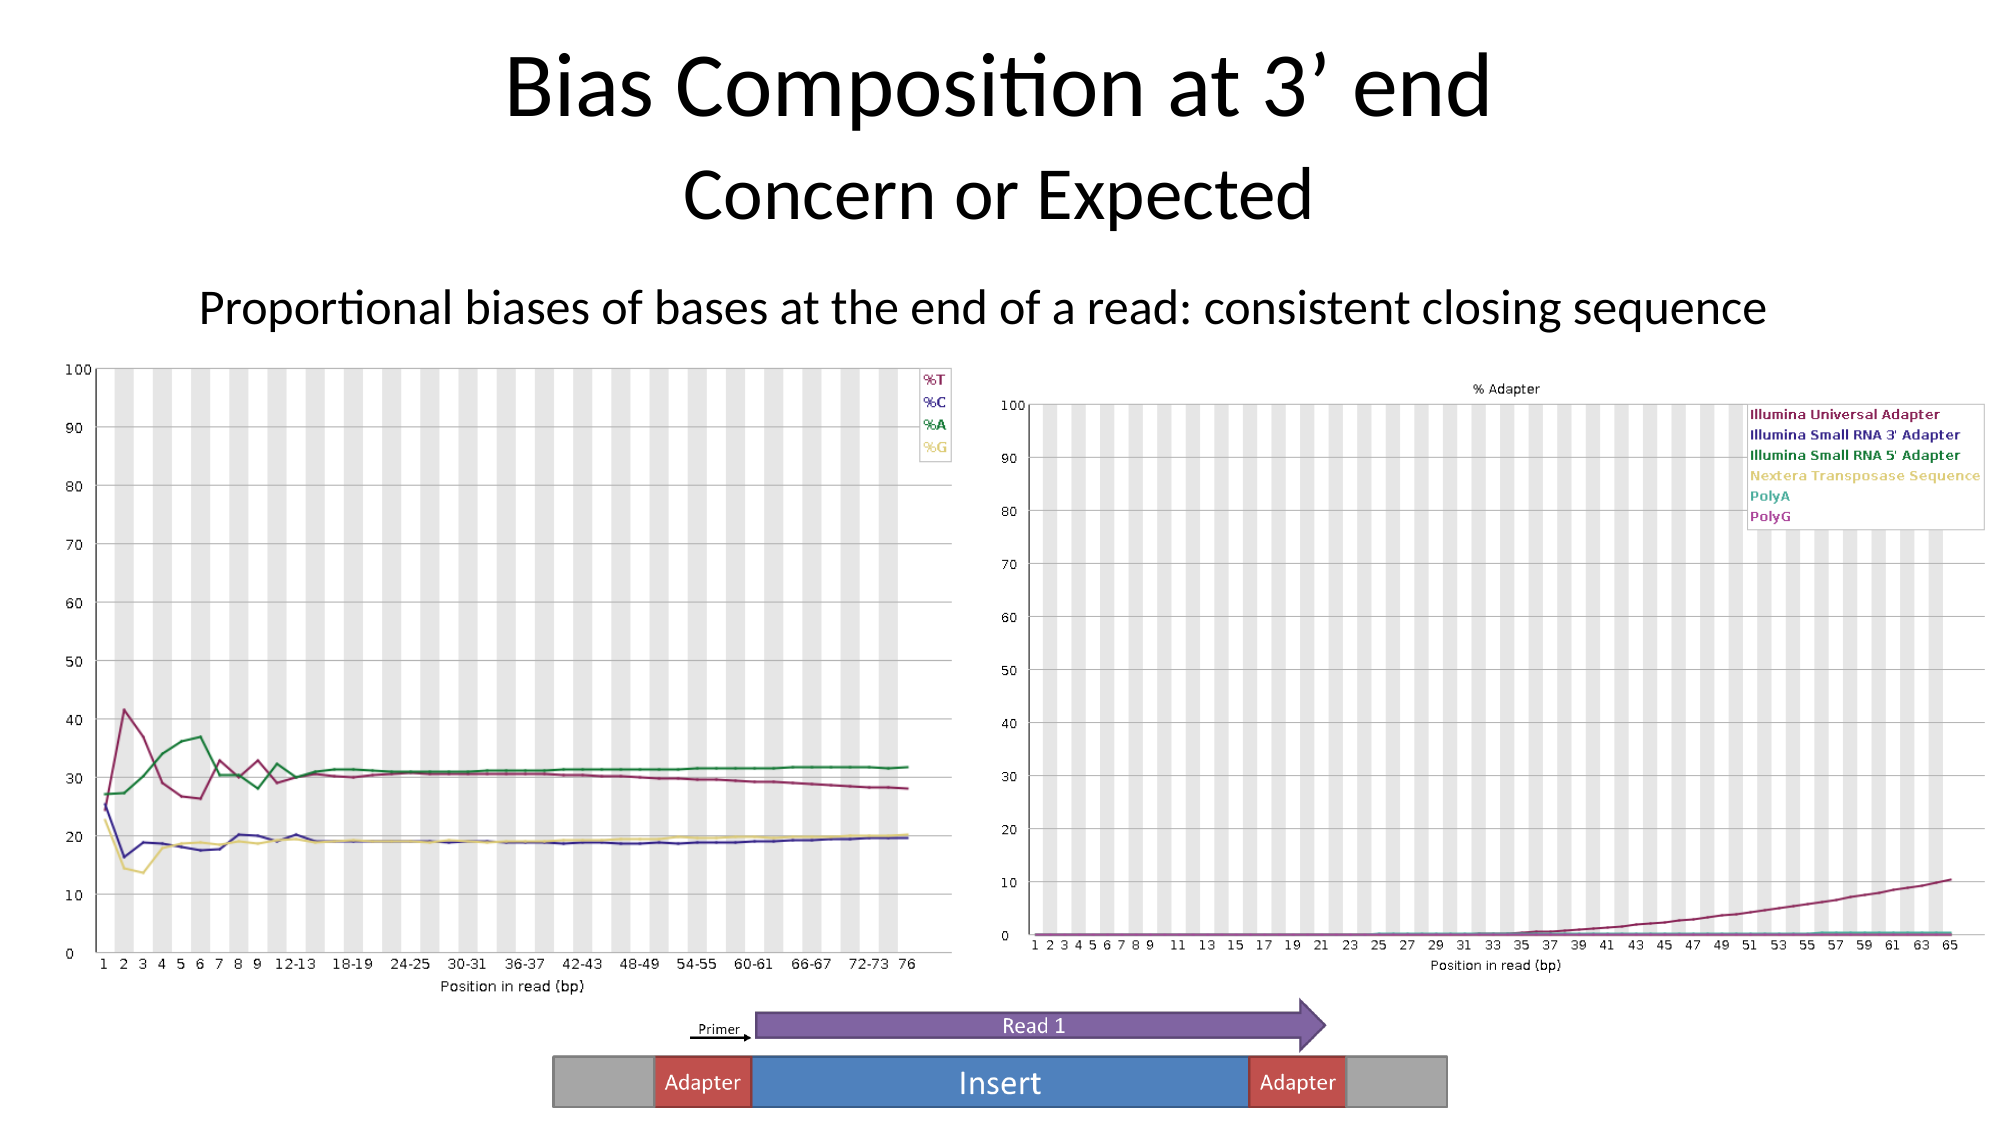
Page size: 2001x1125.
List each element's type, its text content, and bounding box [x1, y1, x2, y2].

picture [63, 362, 1448, 1125]
text_box Concern or Expected [669, 137, 1331, 243]
picture [999, 363, 1994, 976]
list Proportional biases of bases at the end of a read: consistent closing sequence [184, 267, 1821, 355]
title Bias Composition at 3’ end [0, 0, 2000, 159]
